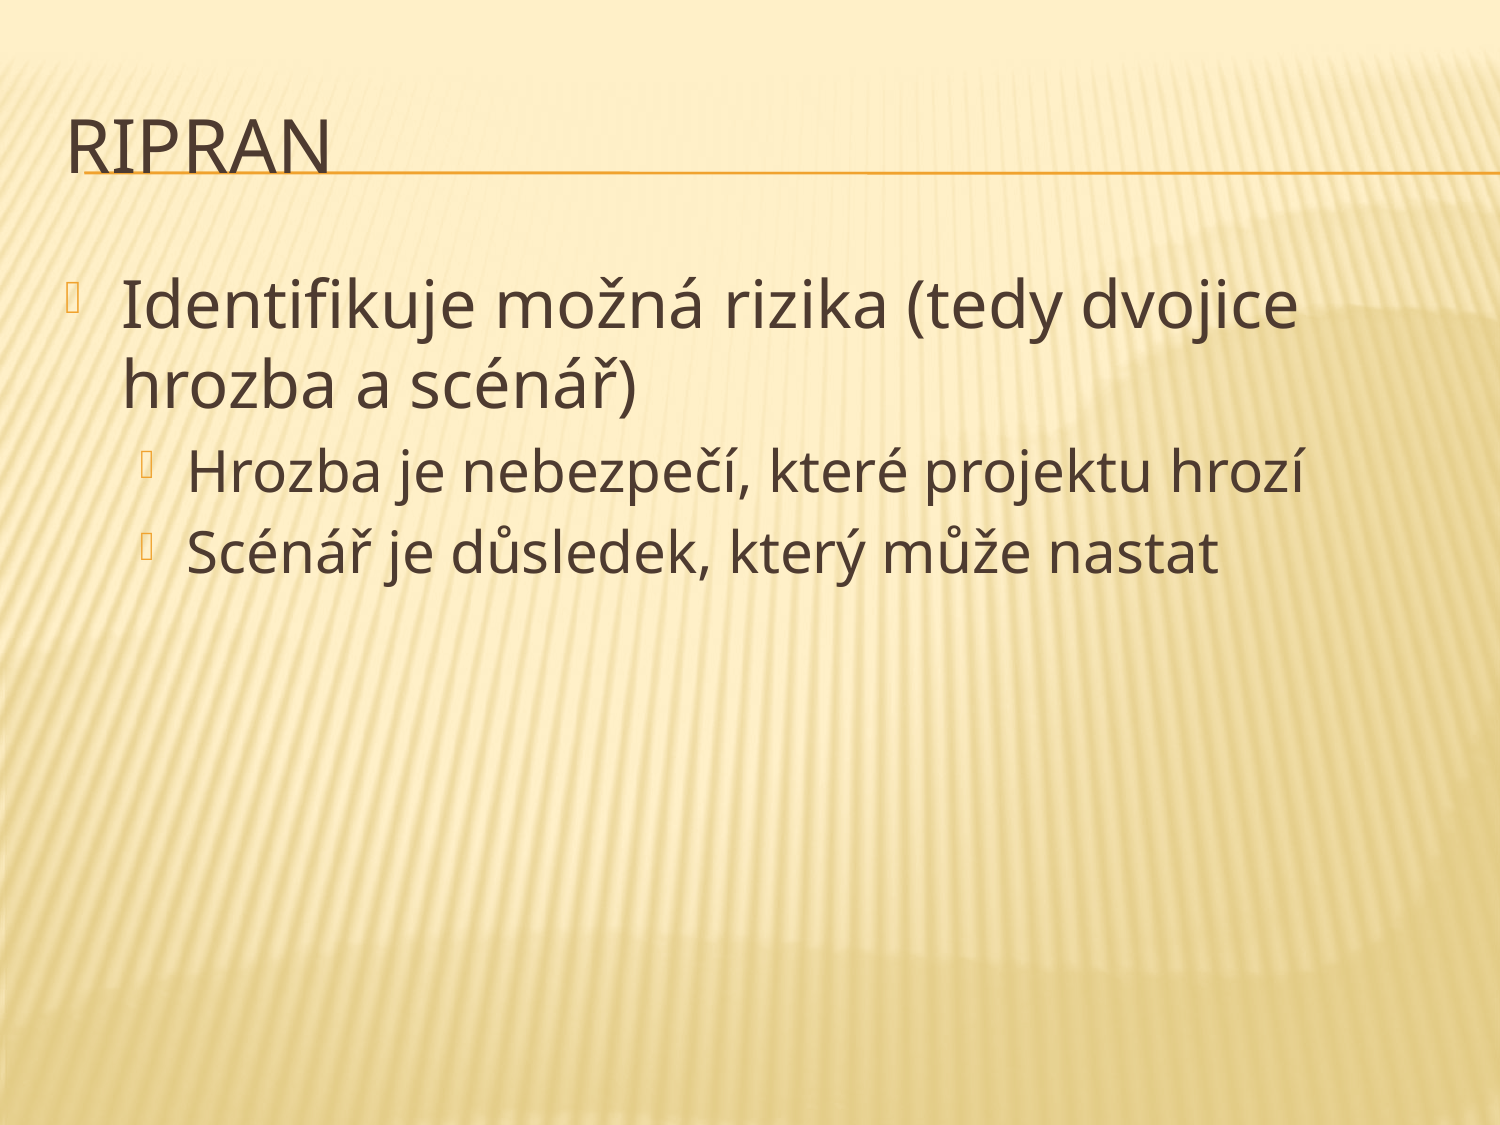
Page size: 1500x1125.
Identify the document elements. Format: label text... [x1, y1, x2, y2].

title RIPRAN [50, 75, 1475, 213]
list Identifikuje možná rizika (tedy dvojice hrozba a scénář) Hrozba je nebezpečí, které projektu hrozí Scénář je důsledek, který může nastat [50, 254, 1475, 998]
